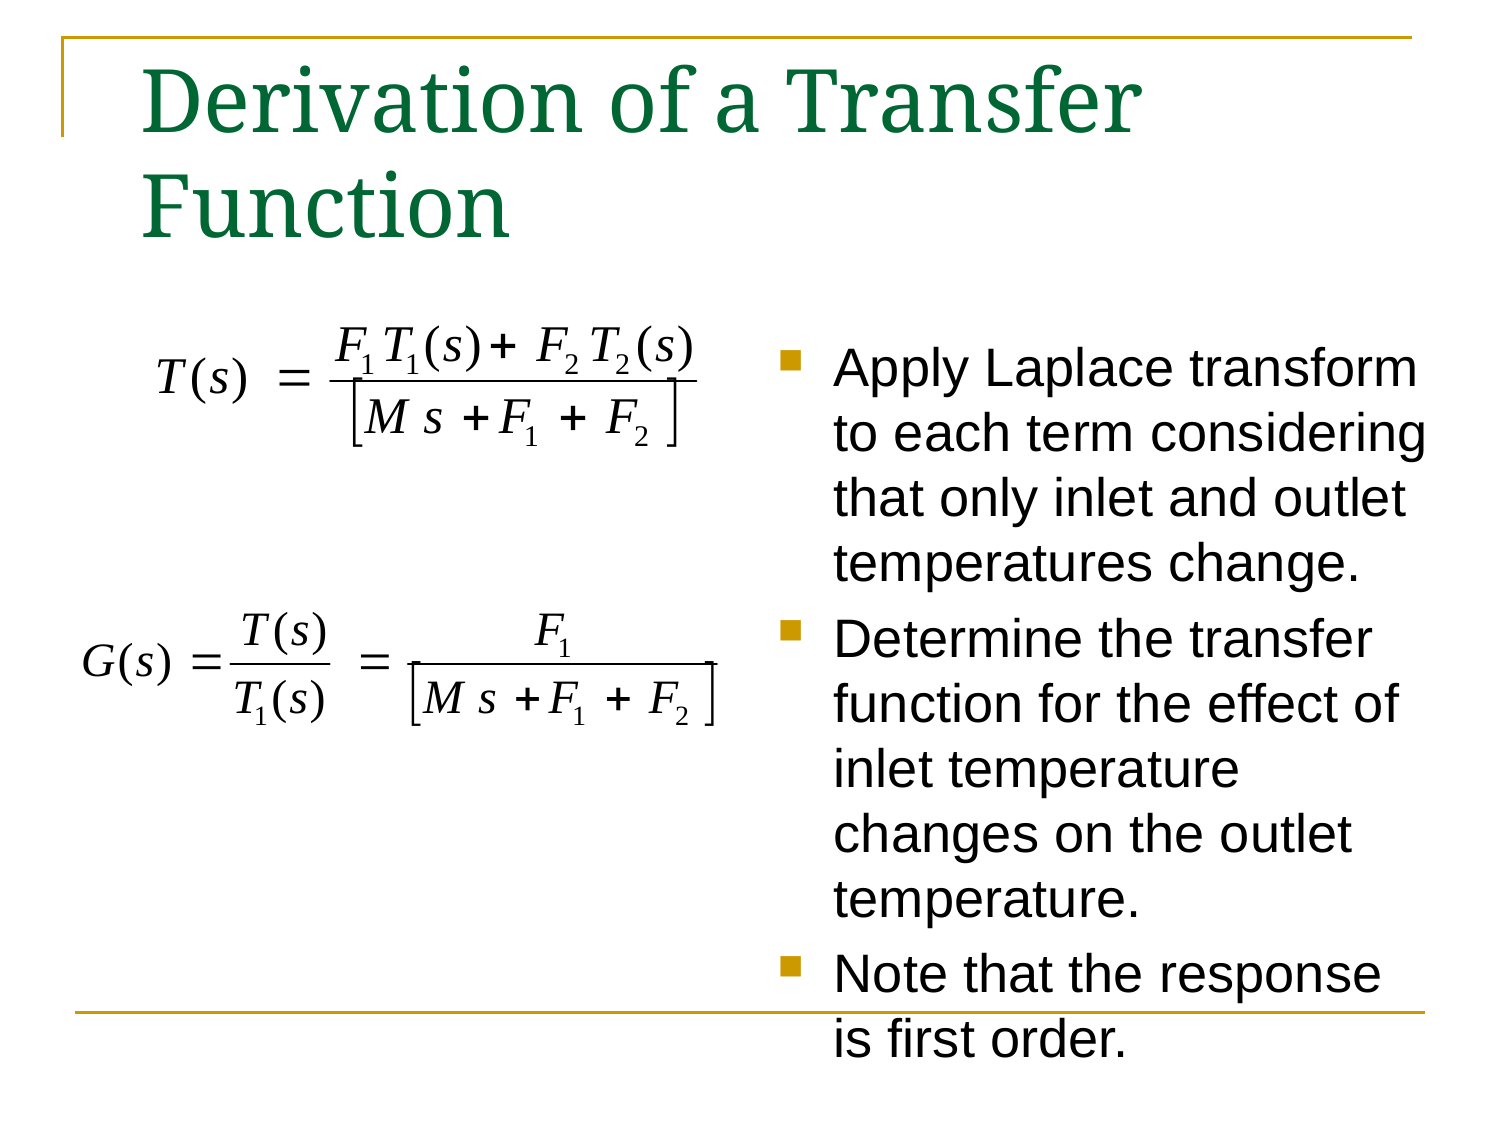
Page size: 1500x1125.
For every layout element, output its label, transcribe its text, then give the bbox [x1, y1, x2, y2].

list Apply Laplace transform to each term considering that only inlet and outlet temperatures change. Determine the transfer function for the effect of inlet temperature changes on the outlet temperature. Note that the response is first order. [762, 324, 1450, 1000]
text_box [74, 599, 725, 736]
title Derivation of a Transfer Function [125, 37, 1400, 225]
picture [149, 312, 709, 459]
